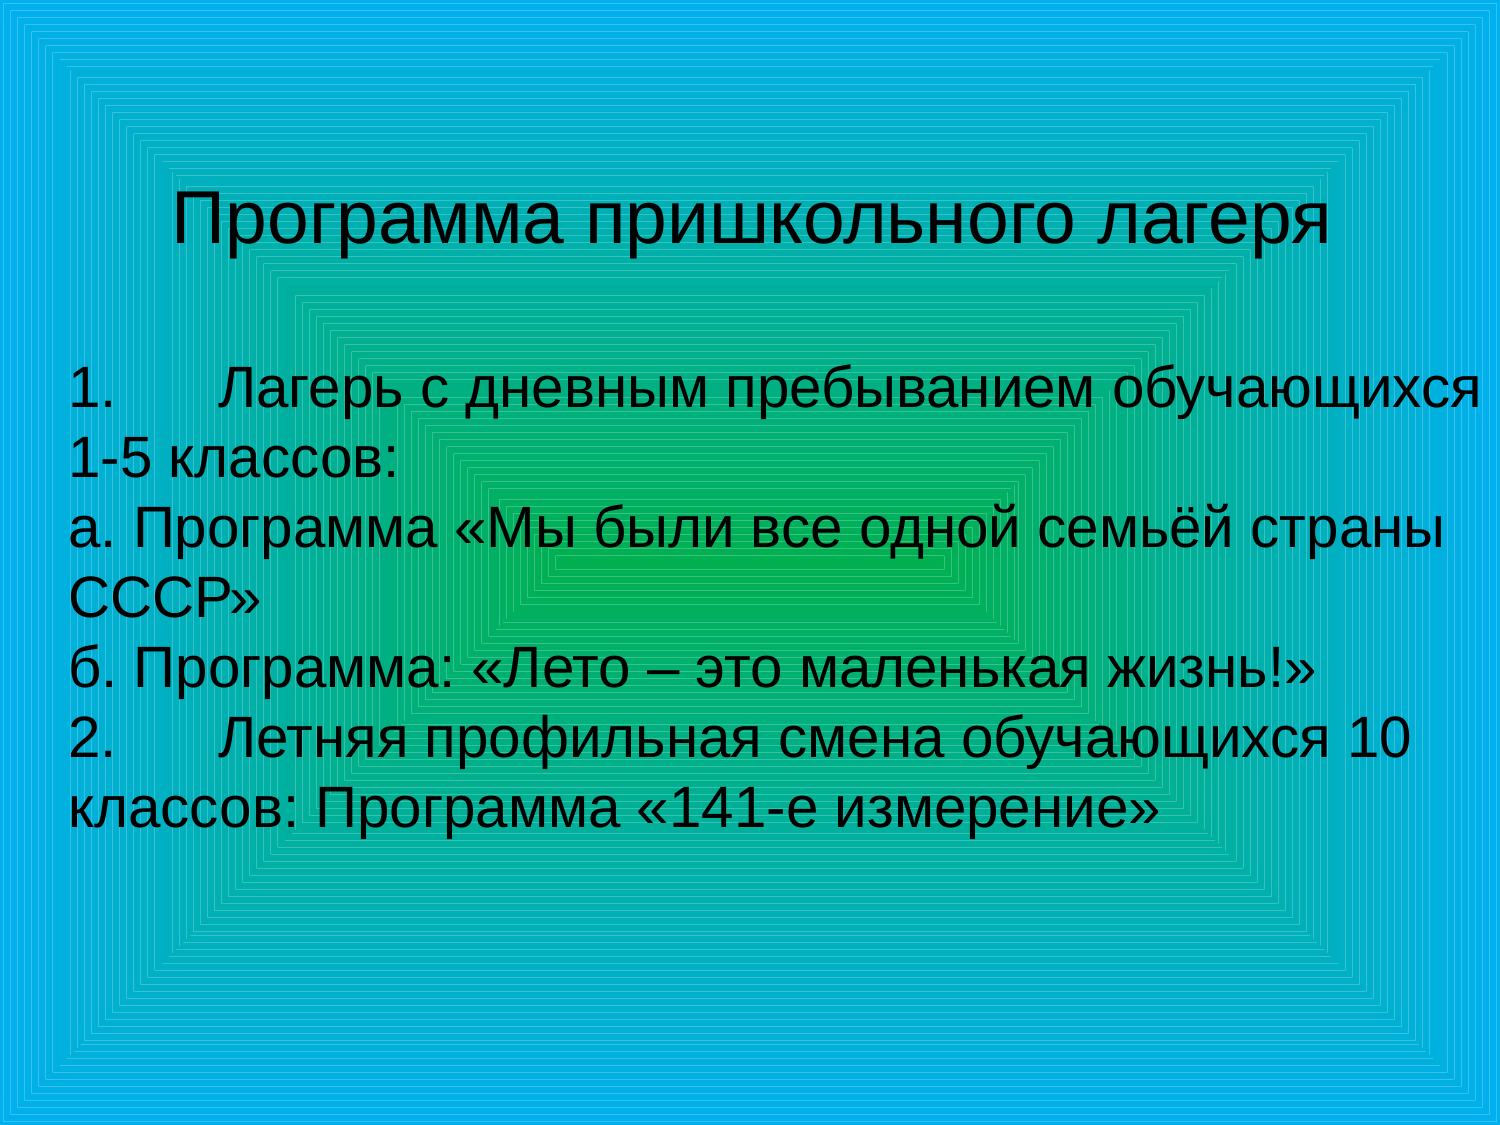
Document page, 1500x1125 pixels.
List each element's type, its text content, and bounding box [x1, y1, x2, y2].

title Программа пришкольного лагеря 1. Лагерь с дневным пребыванием обучающихся 1-5 классов: а. Программа «Мы были все одной семьёй страны СССР» б. Программа: «Лето – это маленькая жизнь!» 2. Летняя профильная смена обучающихся 10 классов: Программа «141-е измерение» [53, 101, 1500, 976]
